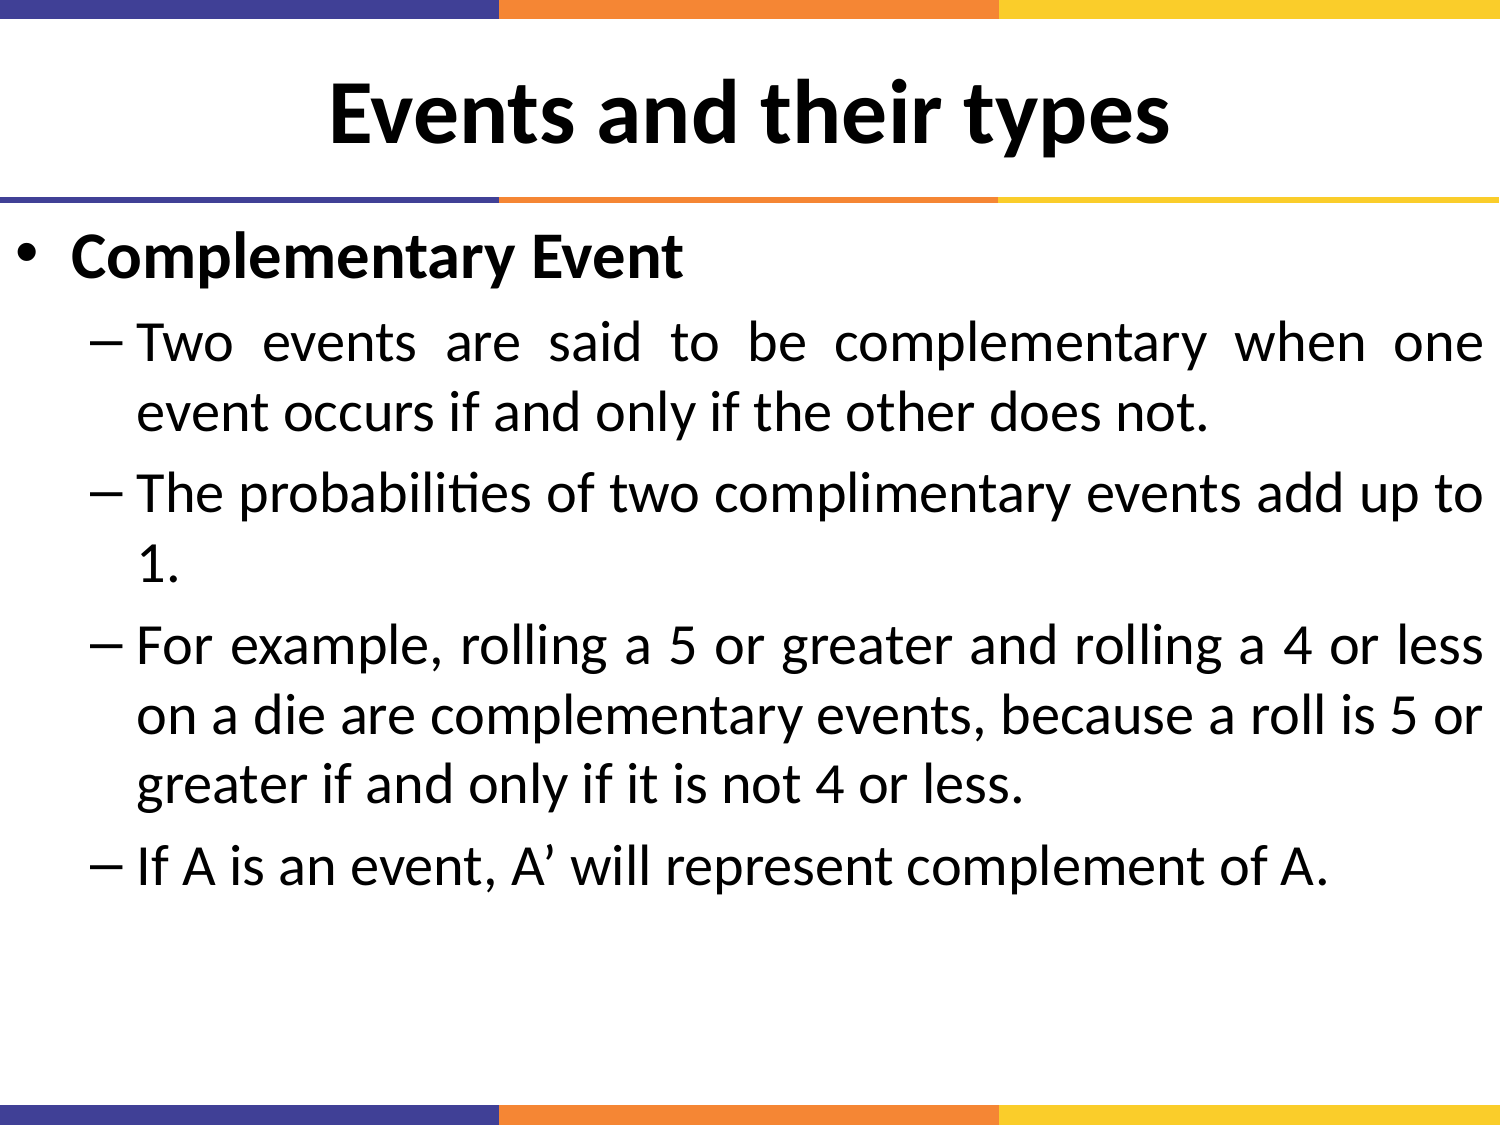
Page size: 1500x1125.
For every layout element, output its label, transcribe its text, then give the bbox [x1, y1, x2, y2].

list Complementary Event Two events are said to be complementary when one event occurs if and only if the other does not. The probabilities of two complimentary events add up to 1. For example, rolling a 5 or greater and rolling a 4 or less on a die are complementary events, because a roll is 5 or greater if and only if it is not 4 or less. If A is an event, A’ will represent complement of A. [0, 203, 1500, 1100]
title Events and their types [0, 20, 1500, 195]
